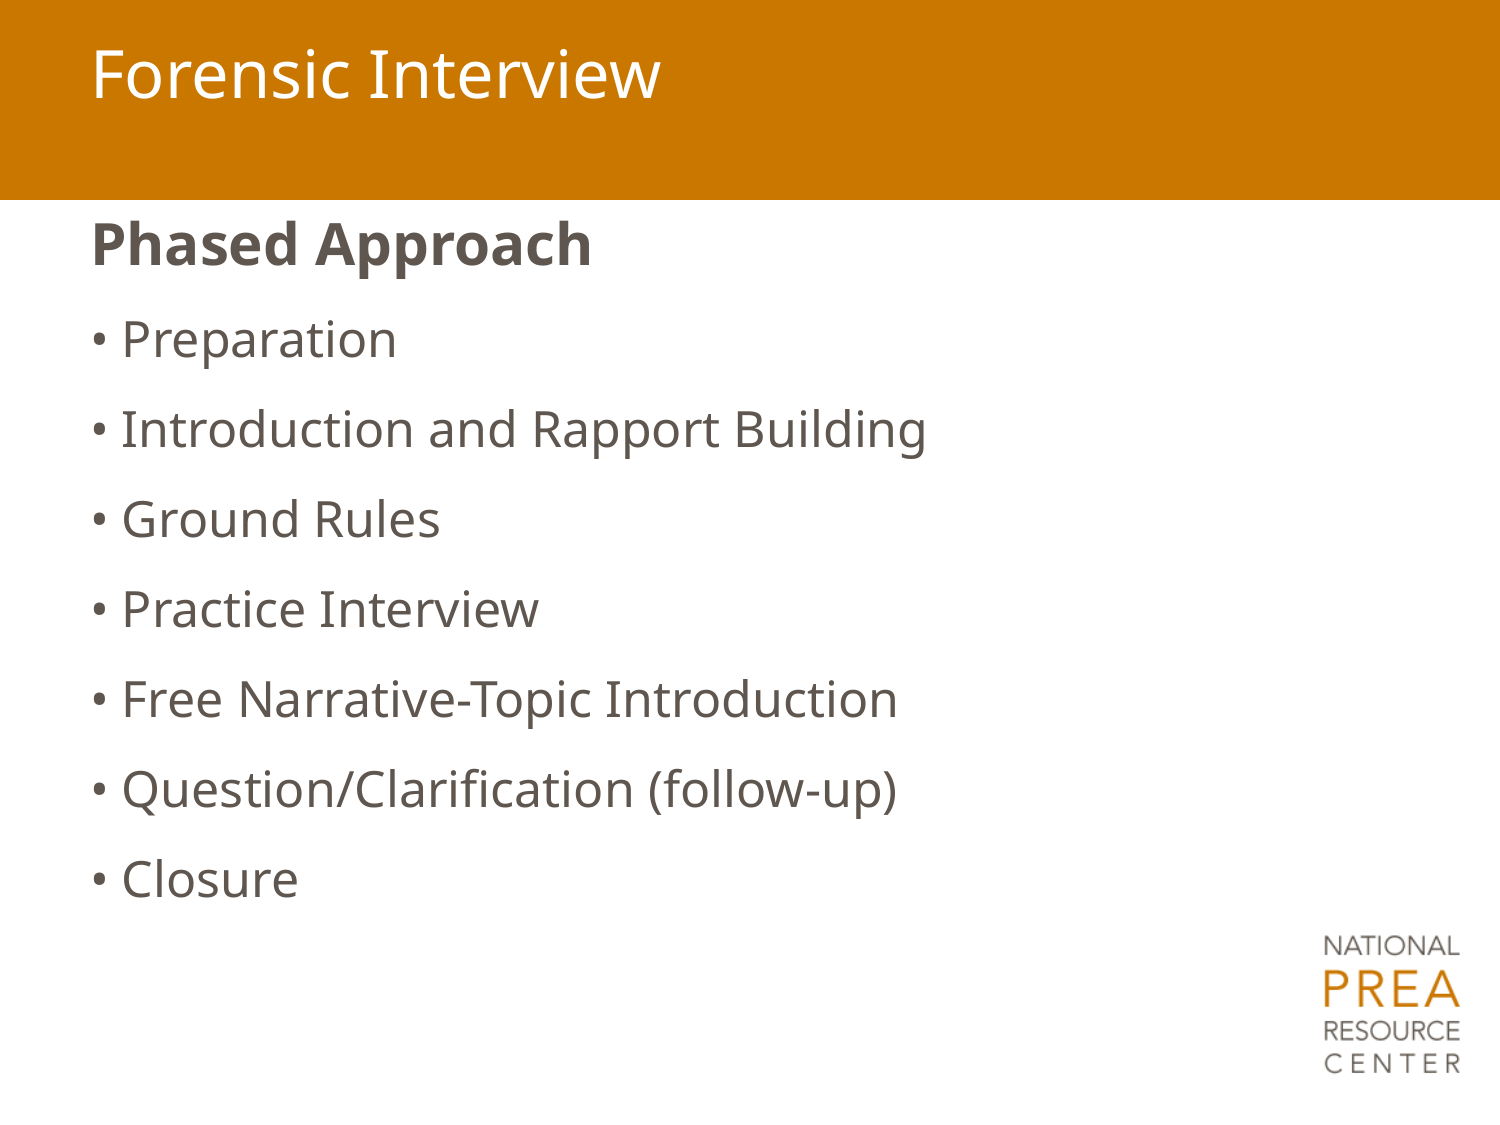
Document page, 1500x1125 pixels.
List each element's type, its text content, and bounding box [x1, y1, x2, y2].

picture [1312, 924, 1474, 1086]
title Forensic Interview [75, 13, 1425, 160]
list Phased Approach • Preparation • Introduction and Rapport Building • Ground Rules • Practice Interview • Free Narrative-Topic Introduction • Question/Clarification (follow-up) • Closure [75, 200, 1425, 1005]
